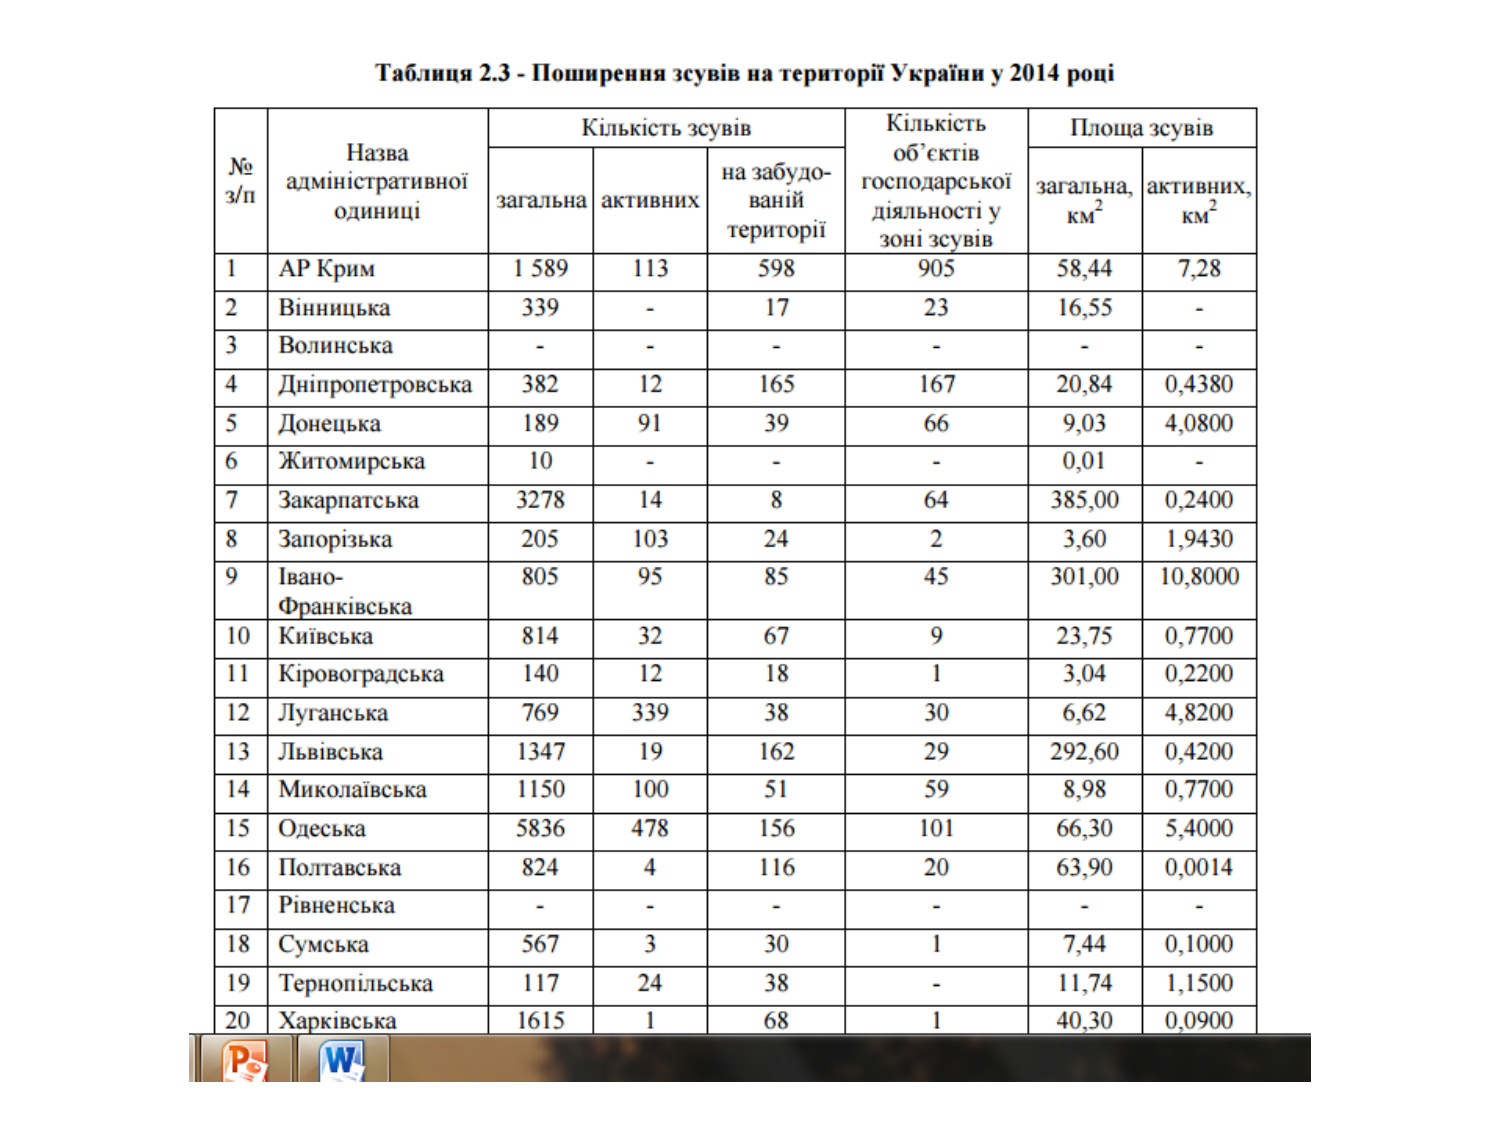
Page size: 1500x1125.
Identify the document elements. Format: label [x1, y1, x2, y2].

picture [189, 42, 1311, 1083]
